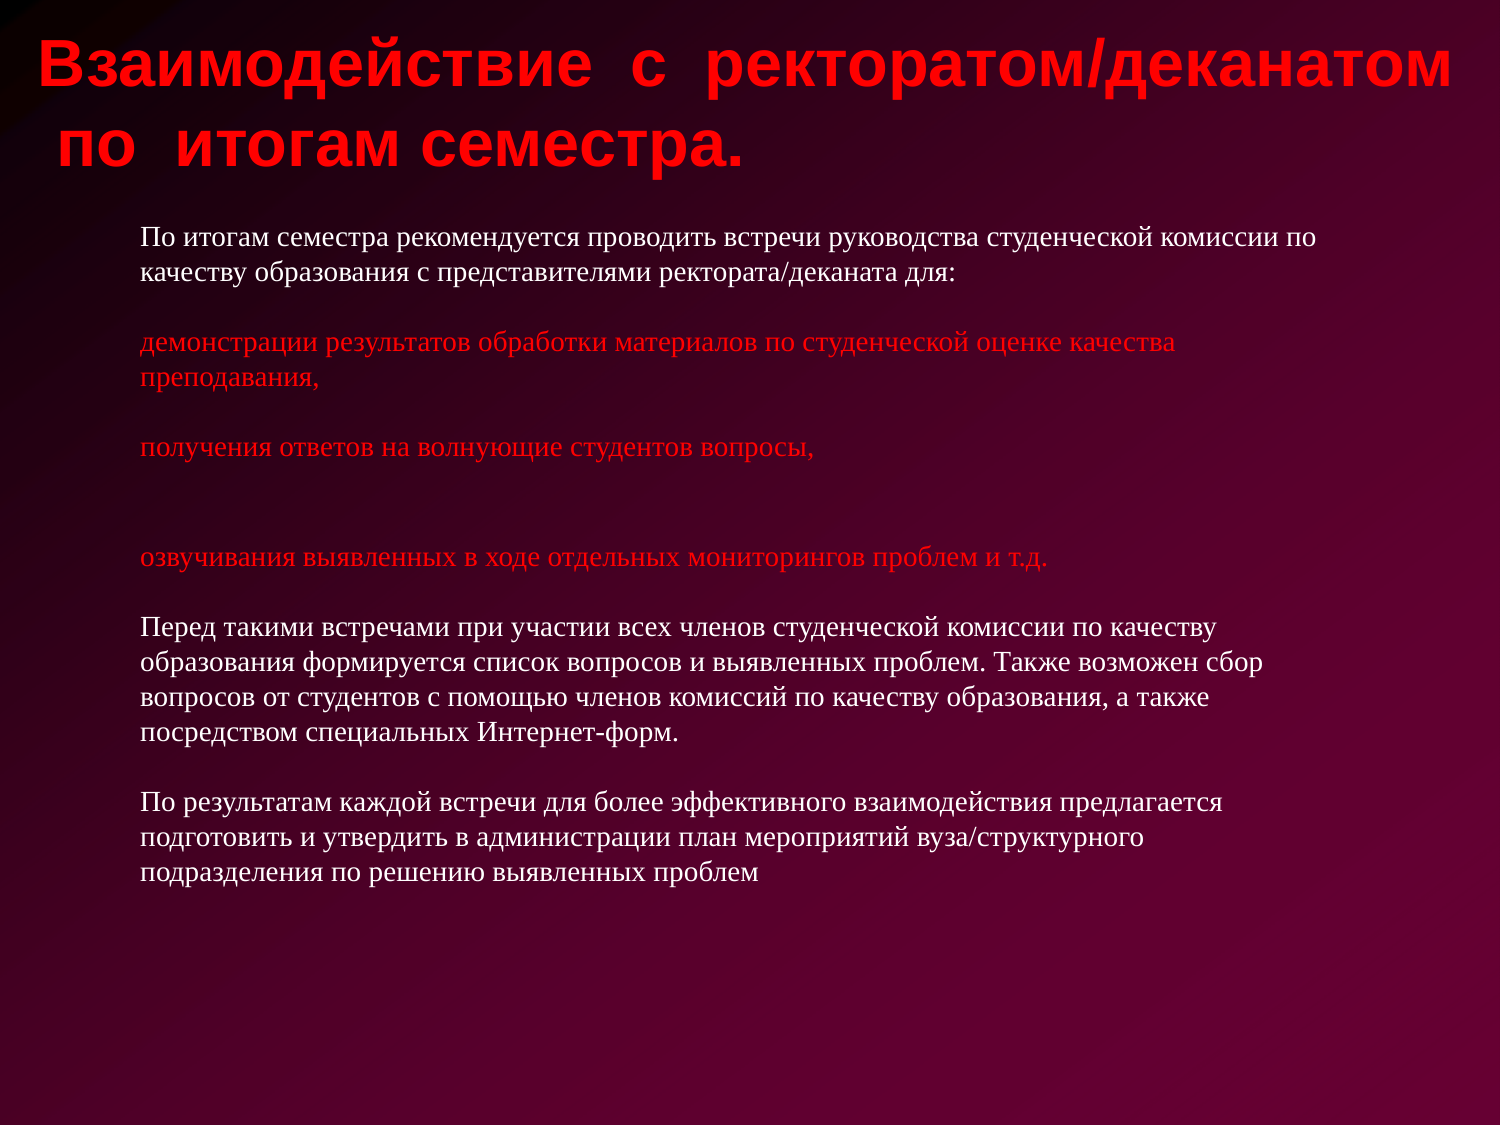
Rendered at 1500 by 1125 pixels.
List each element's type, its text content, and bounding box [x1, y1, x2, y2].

list По итогам семестра рекомендуется проводить встречи руководства студенческой комиссии по качеству образования с представителями ректората/деканата для: демонстрации результатов обработки материалов по студенческой оценке качества преподавания, получения ответов на волнующие студентов вопросы, озвучивания выявленных в ходе отдельных мониторингов проблем и т.д. Перед такими встречами при участии всех членов студенческой комиссии по качеству образования формируется список вопросов и выявленных проблем. Также возможен сбор вопросов от студентов с помощью членов комиссий по качеству образования, а также посредством специальных Интернет-форм. По результатам каждой встречи для более эффективного взаимодействия предлагается подготовить и утвердить в администрации план мероприятий вуза/структурного подразделения по решению выявленных проблем [140, 217, 1331, 894]
picture [0, 0, 1500, 1125]
title Взаимодействие с ректоратом/деканатом по итогам семестра. [37, 19, 1463, 182]
